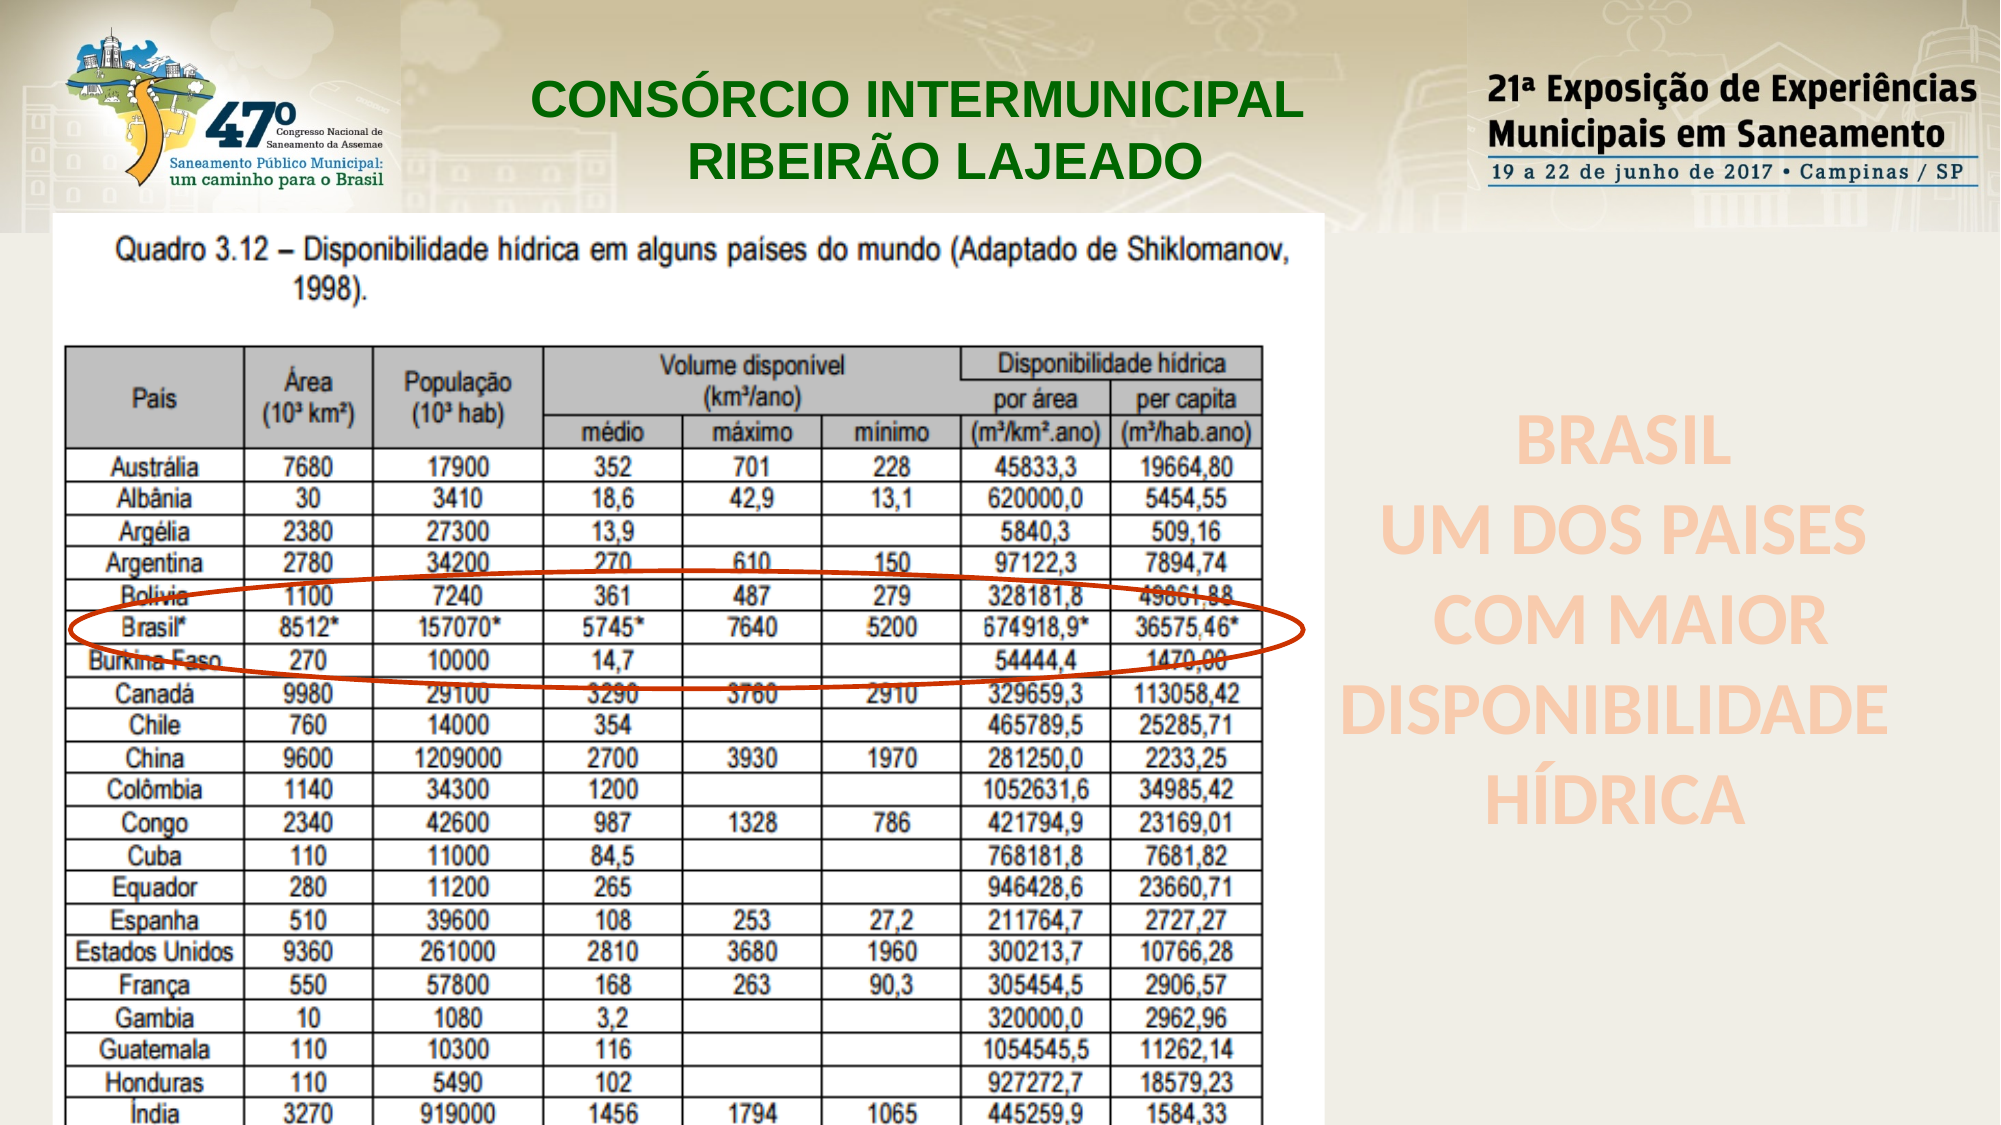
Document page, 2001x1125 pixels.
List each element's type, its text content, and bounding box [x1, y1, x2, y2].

text_box CONSÓRCIO INTERMUNICIPAL RIBEIRÃO LAJEADO [409, 57, 1426, 209]
text_box BRASIL UM DOS PAISES COM MAIOR DISPONIBILIDADE HÍDRICA [1325, 381, 1958, 847]
picture [0, 0, 2000, 1125]
